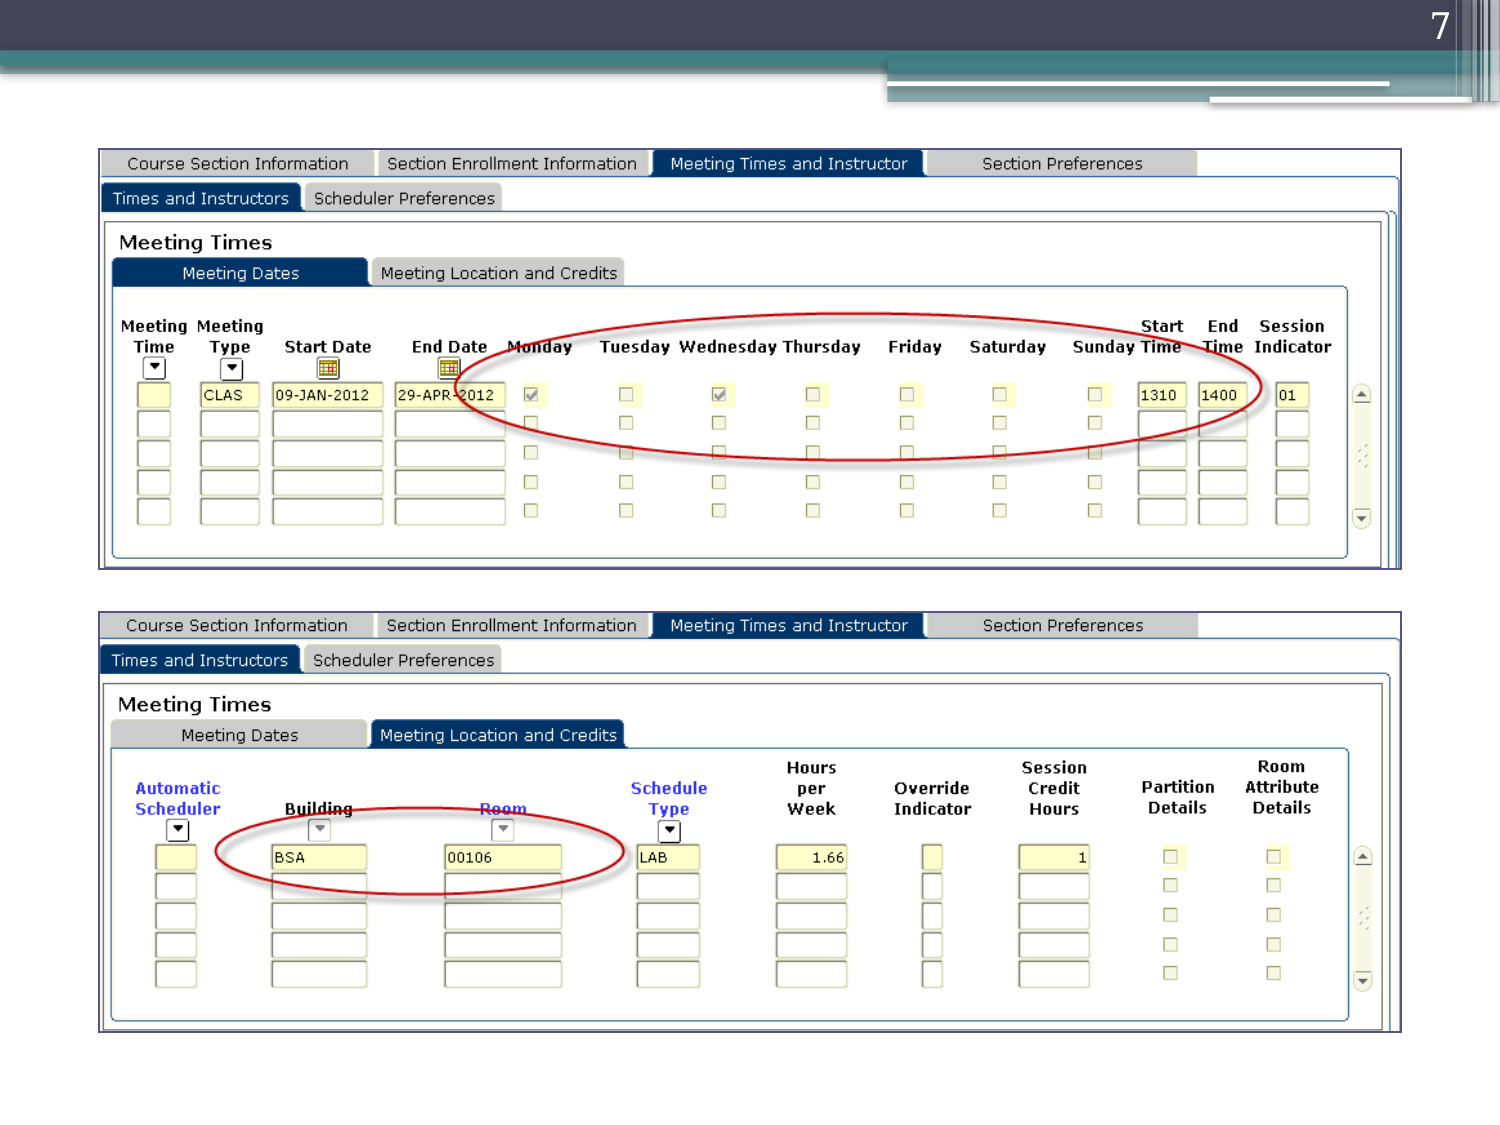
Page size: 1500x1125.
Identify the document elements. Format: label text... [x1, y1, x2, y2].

slide_number 7 [1340, 0, 1466, 61]
picture [99, 149, 1401, 569]
picture [99, 612, 1401, 1032]
